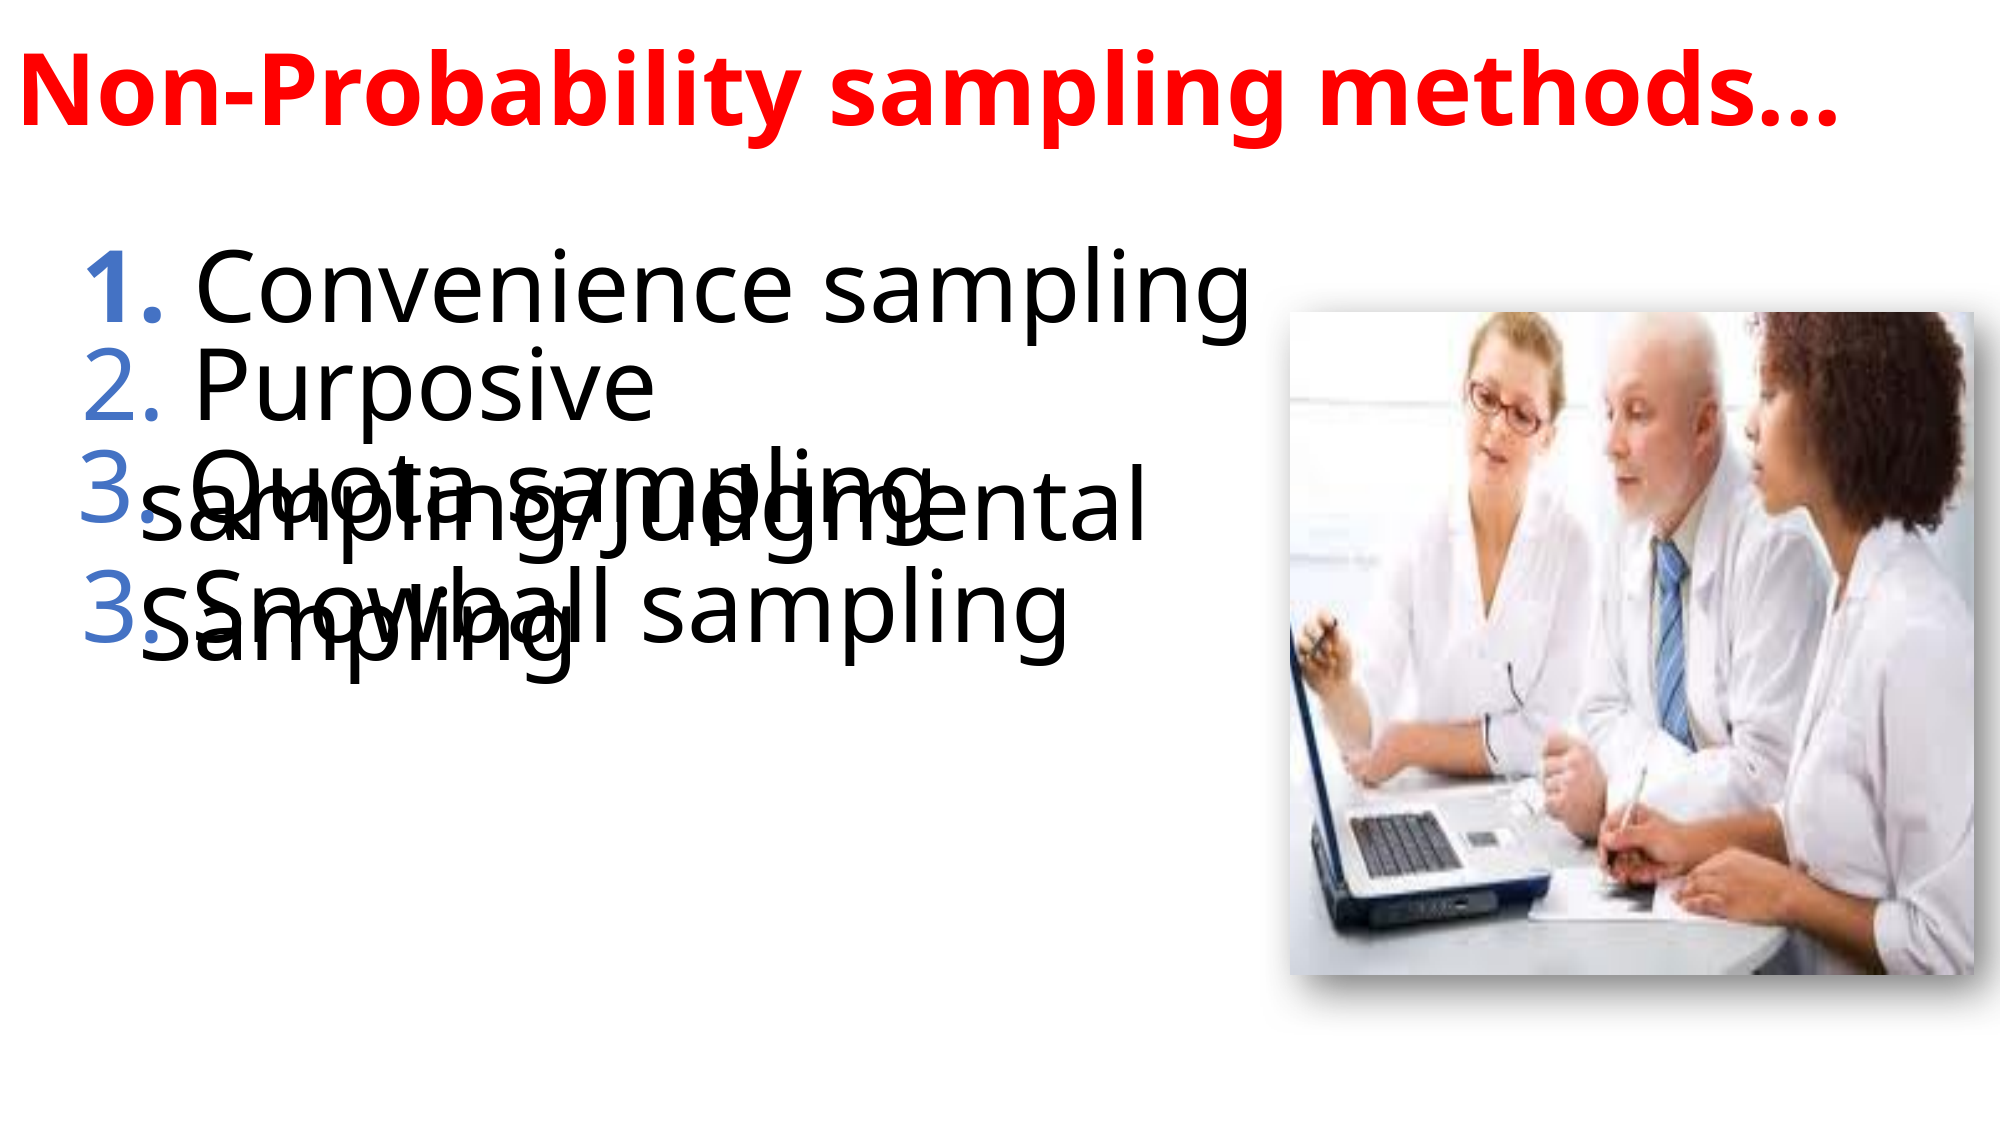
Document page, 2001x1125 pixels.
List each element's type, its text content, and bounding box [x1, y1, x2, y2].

text_box 1. Convenience sampling [66, 215, 1392, 351]
text_box  [1313, 305, 1392, 312]
text_box  [1284, 336, 1289, 351]
text_box 2. Purposive sampling/Judgmental Sampling [67, 670, 1273, 688]
text_box 3. Snowball sampling [67, 534, 1289, 670]
title Non-Probability sampling methods... [0, 0, 2000, 187]
text_box 3. Quota sampling [62, 414, 1273, 550]
picture [1289, 312, 1974, 975]
text_box  [1282, 670, 1289, 688]
text_box  [1282, 414, 1289, 534]
text_box 2. Purposive sampling/Judgmental Sampling [67, 351, 1274, 414]
text_box  [1282, 351, 1289, 414]
